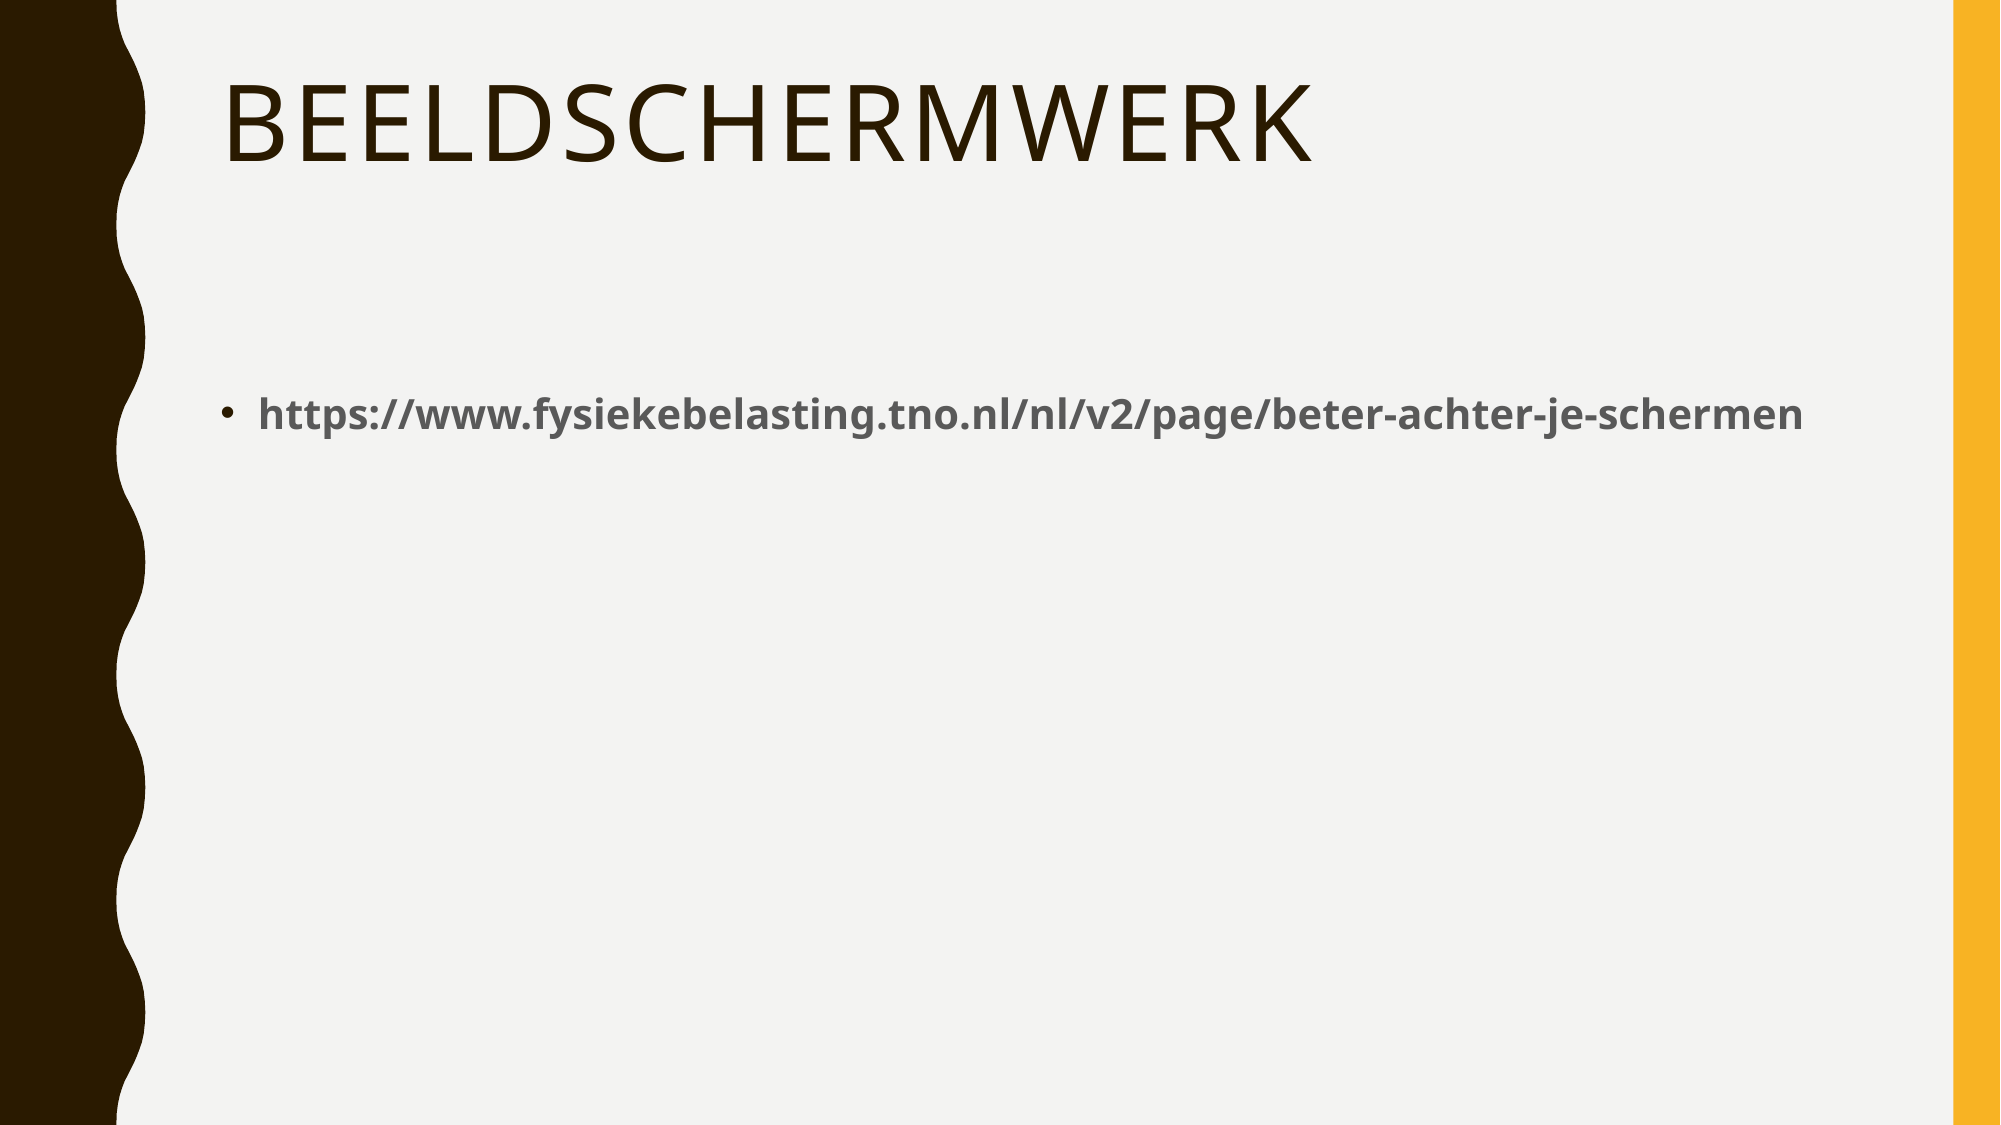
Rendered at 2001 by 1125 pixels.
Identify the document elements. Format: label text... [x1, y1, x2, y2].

title Beeldschermwerk [205, 62, 1875, 308]
list https://www.fysiekebelasting.tno.nl/nl/v2/page/beter-achter-je-schermen [205, 375, 1875, 965]
